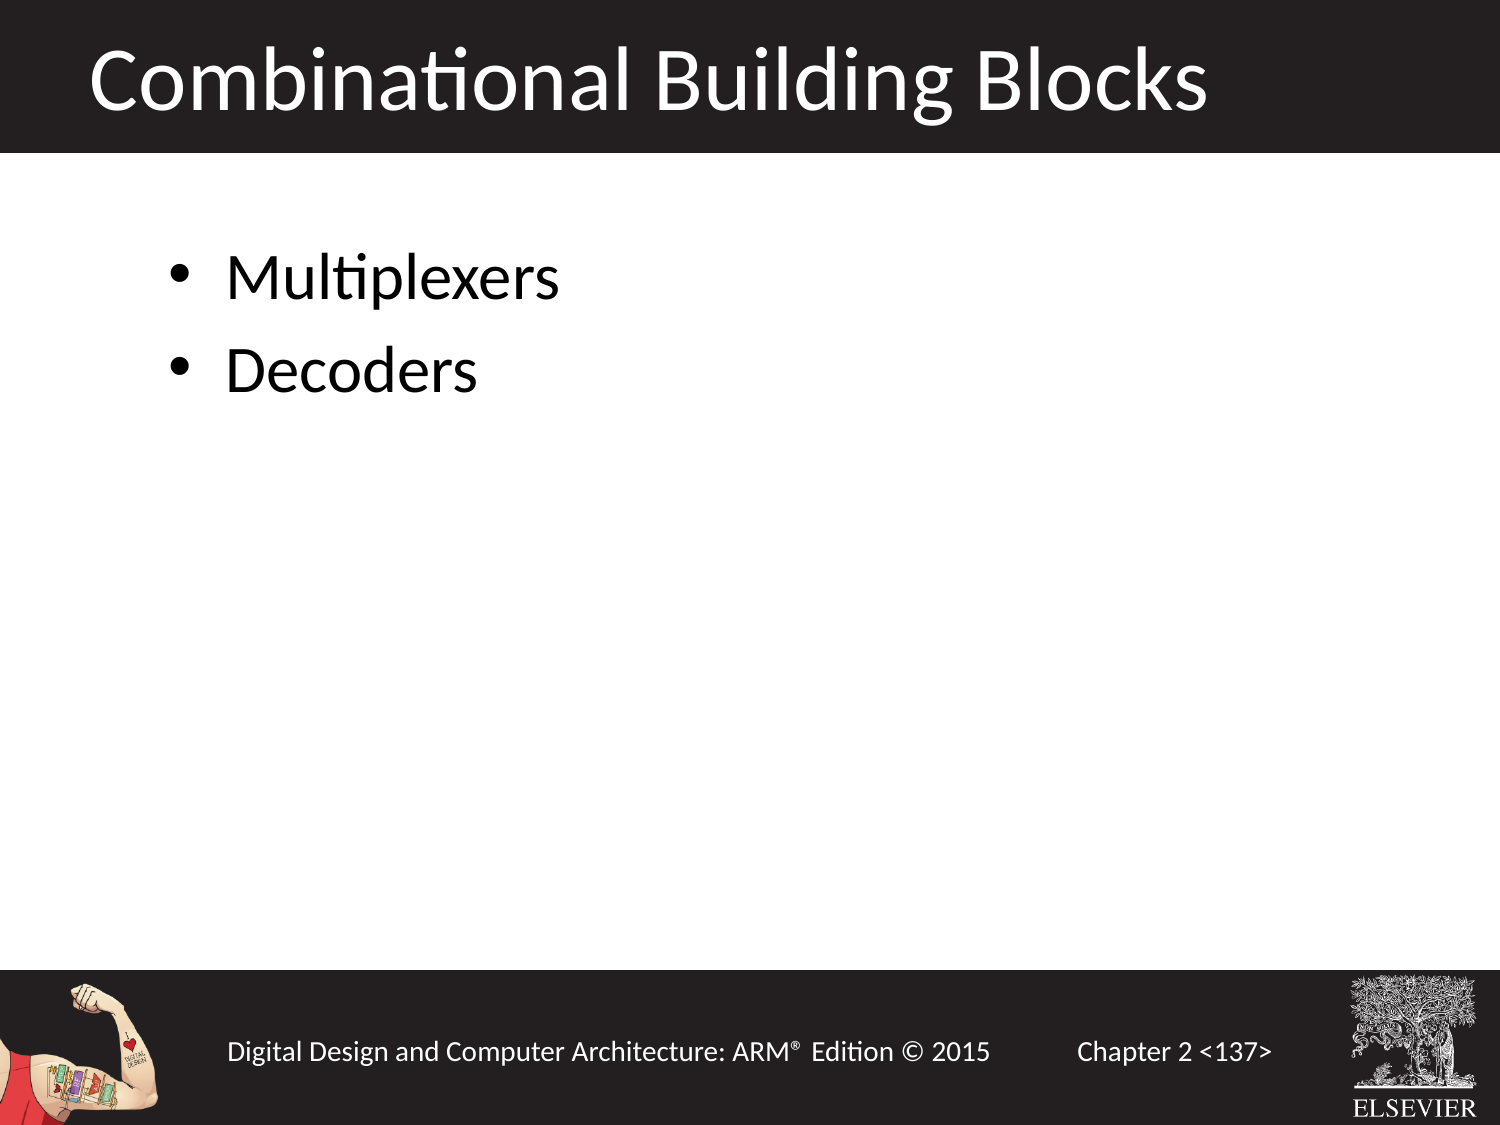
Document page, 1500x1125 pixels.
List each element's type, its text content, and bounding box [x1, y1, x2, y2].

list Multiplexers Decoders [153, 224, 1413, 968]
picture [0, 979, 163, 1125]
picture [1350, 974, 1477, 1117]
text_box Combinational Building Blocks [75, 11, 1375, 136]
